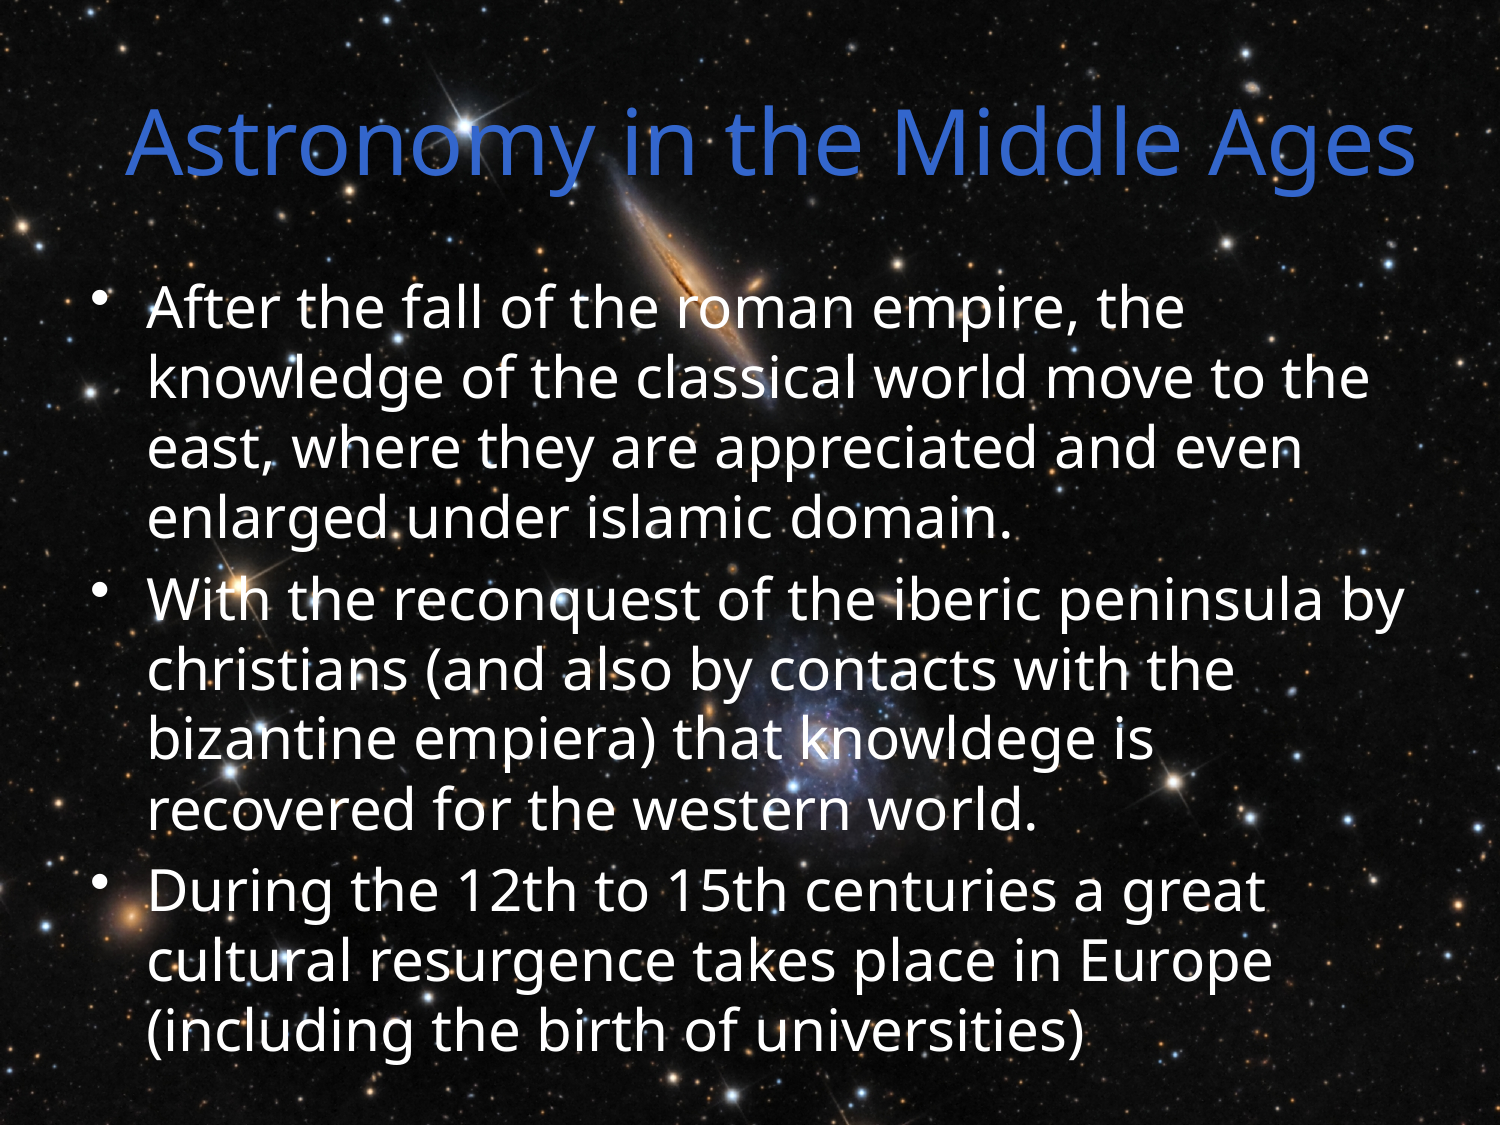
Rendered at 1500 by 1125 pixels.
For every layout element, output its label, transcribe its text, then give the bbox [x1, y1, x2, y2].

title Astronomy in the Middle Ages [74, 44, 1471, 233]
picture [0, 0, 1500, 1125]
list After the fall of the roman empire, the knowledge of the classical world move to the east, where they are appreciated and even enlarged under islamic domain. With the reconquest of the iberic peninsula by christians (and also by contacts with the bizantine empiera) that knowldege is recovered for the western world. During the 12th to 15th centuries a great cultural resurgence takes place in Europe (including the birth of universities) [74, 262, 1426, 1006]
